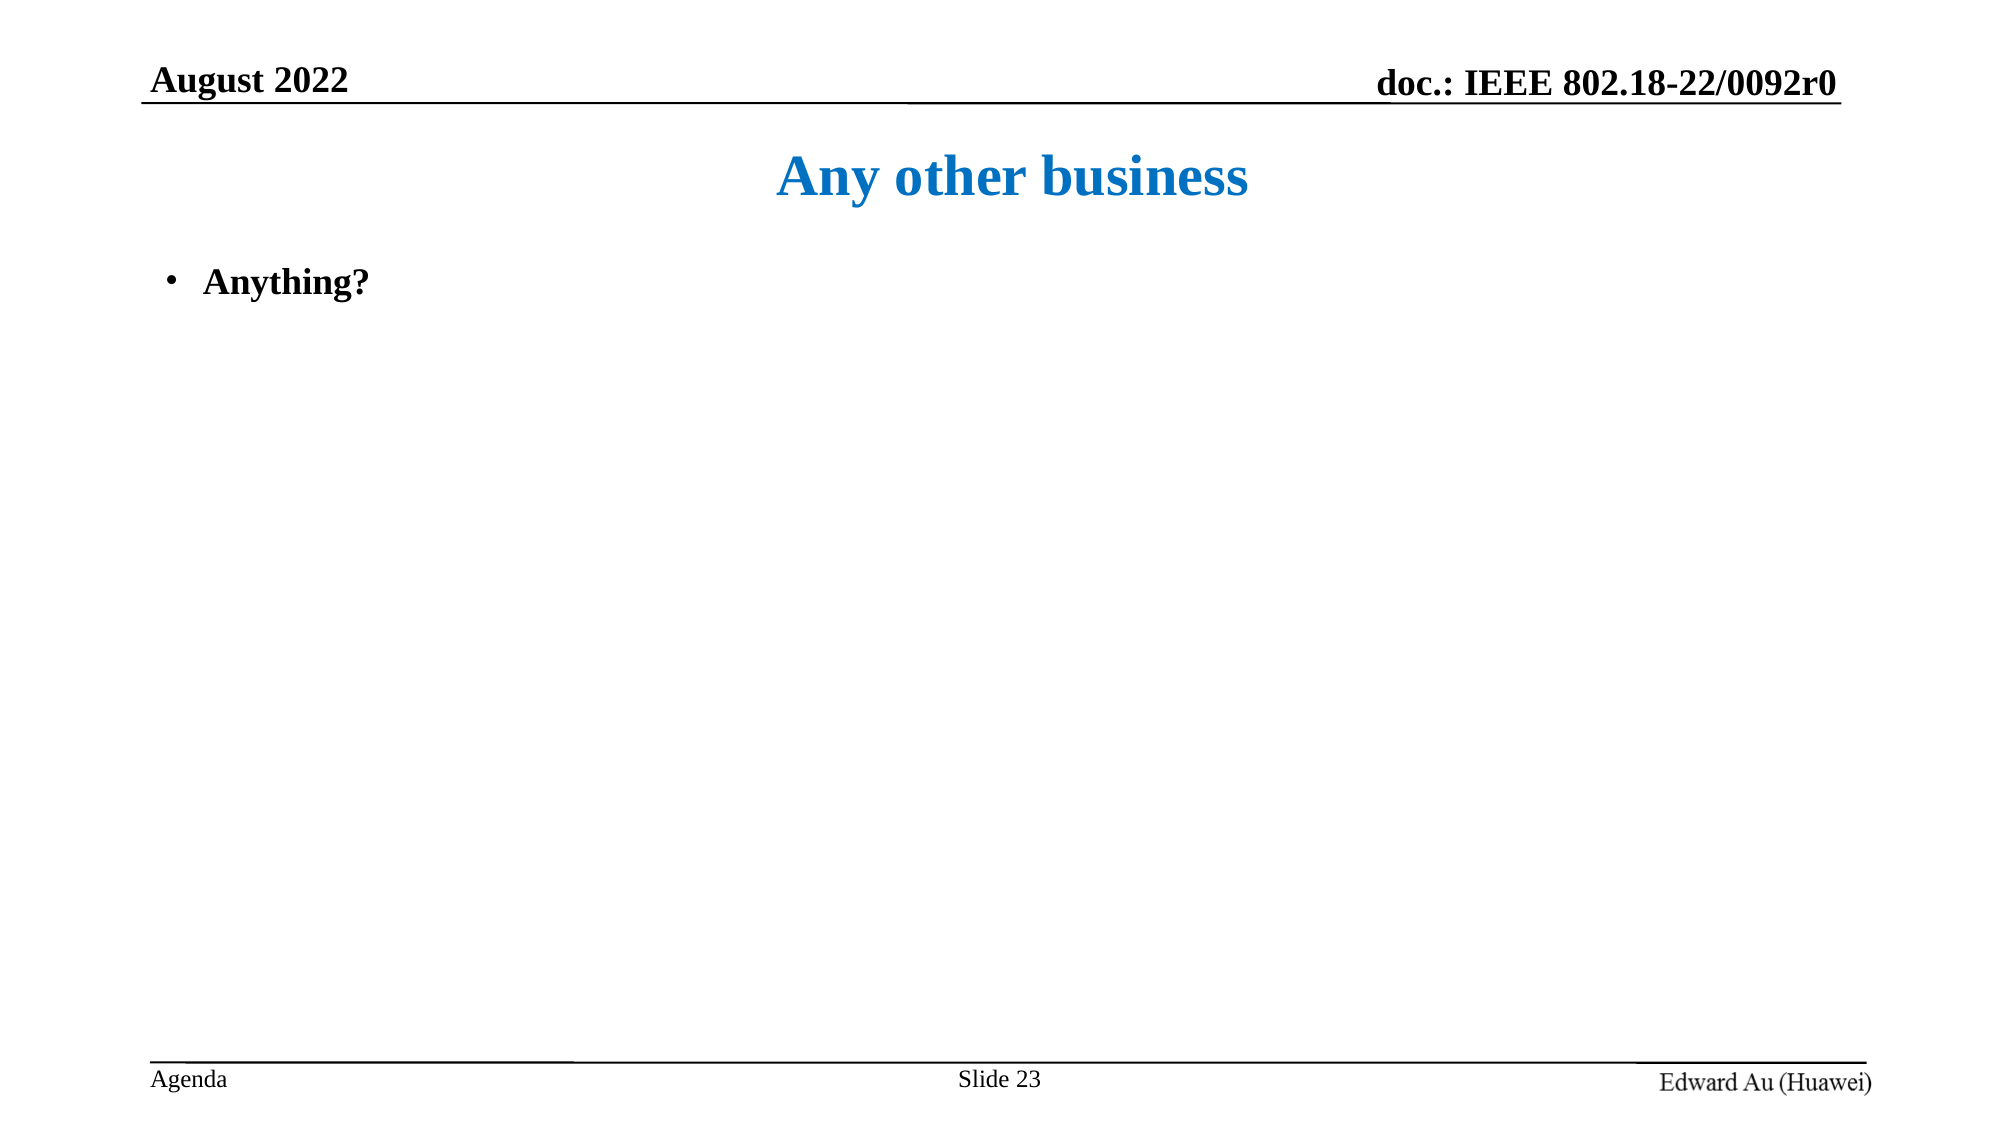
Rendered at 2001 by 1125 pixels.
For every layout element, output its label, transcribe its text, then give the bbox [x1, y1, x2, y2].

picture [1174, 1058, 1887, 1113]
list Anything? [149, 249, 1869, 925]
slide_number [149, 54, 651, 101]
slide_number Slide 23 [933, 1061, 1067, 1123]
title Any other business [162, 99, 1864, 246]
